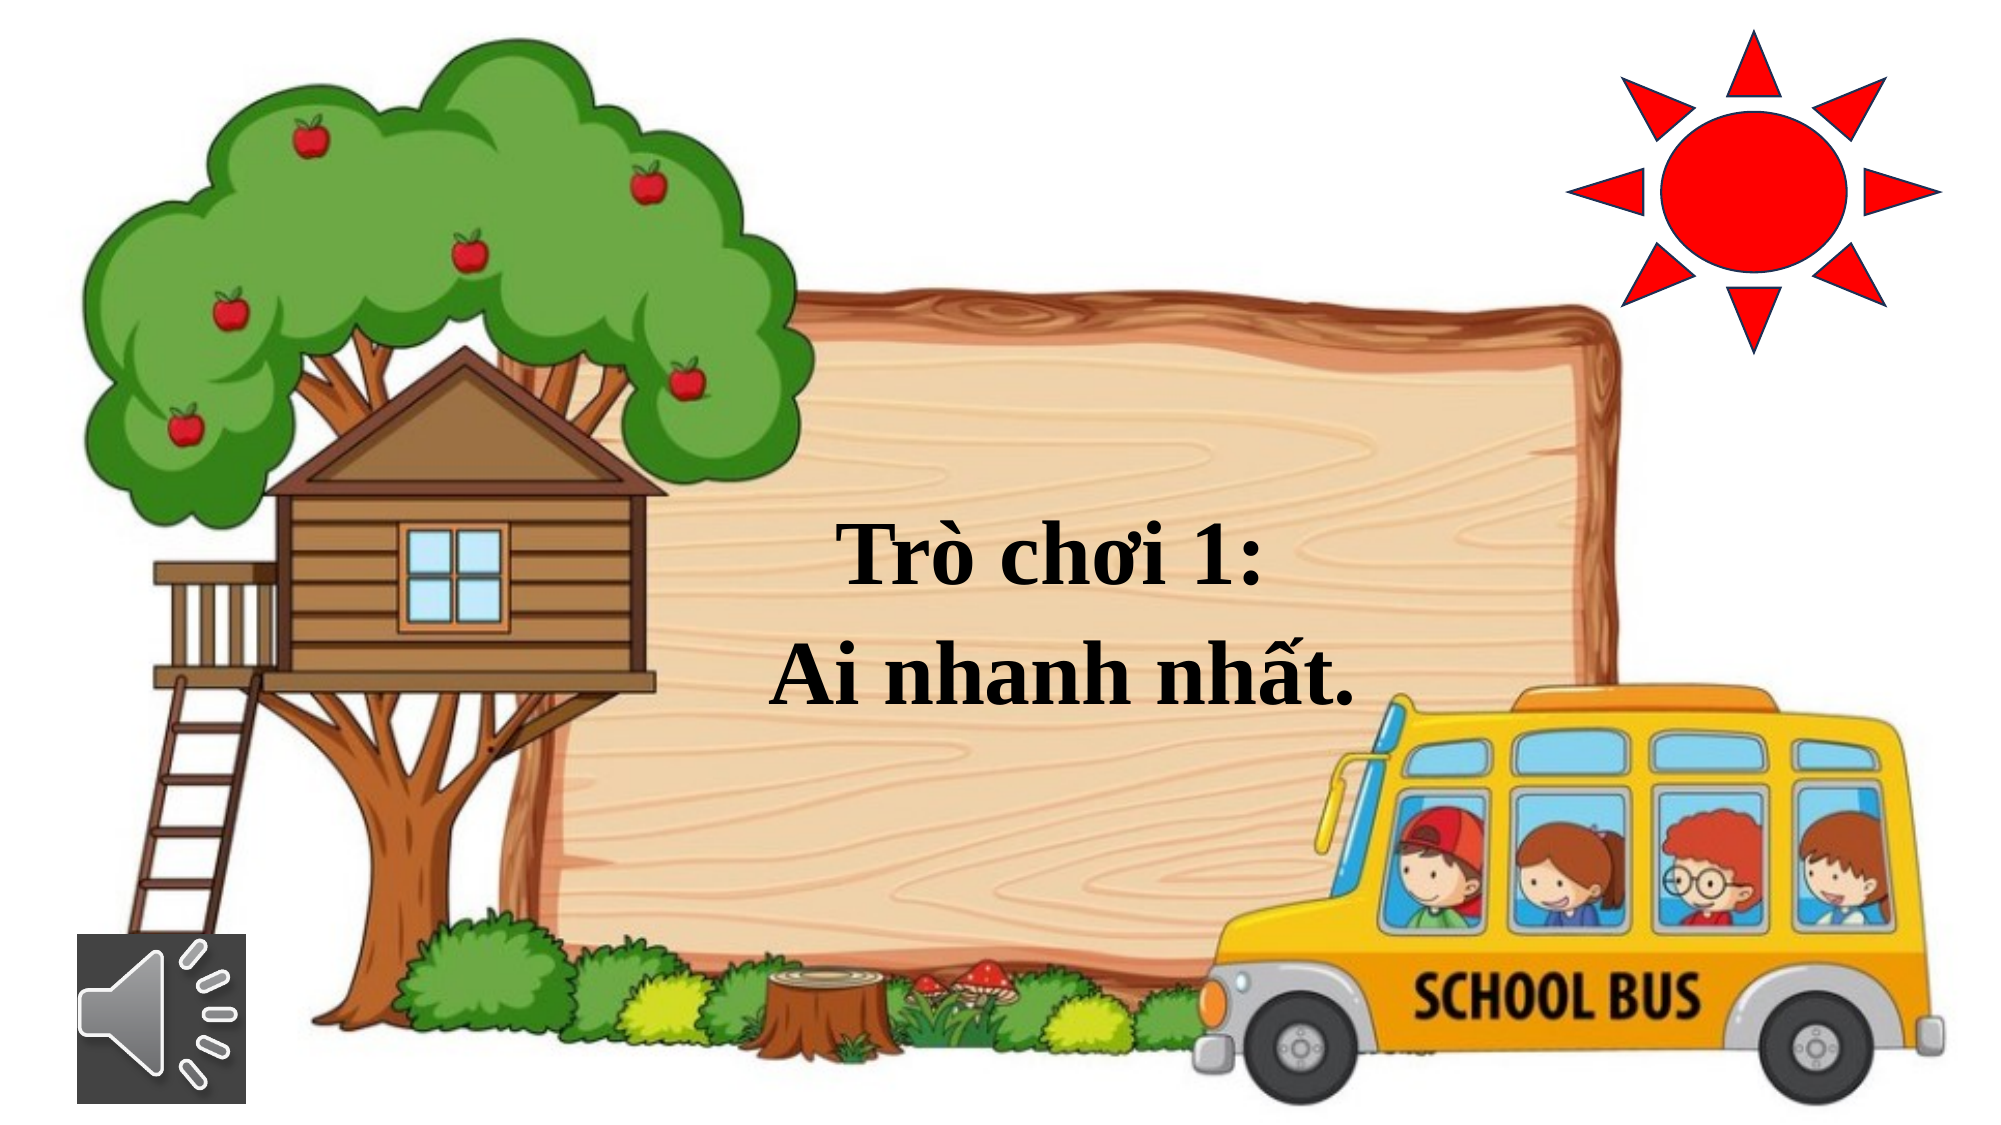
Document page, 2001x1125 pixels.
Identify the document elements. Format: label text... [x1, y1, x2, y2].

text_box [1863, 167, 1943, 217]
text_box [1725, 286, 1783, 356]
text_box Trò chơi 1: Ai nhanh nhất. [668, 485, 1458, 731]
text_box [1725, 28, 1783, 98]
text_box [1660, 110, 1848, 274]
text_box [1620, 241, 1697, 308]
text_box [1564, 167, 1645, 217]
picture [0, 0, 2001, 1125]
text_box [1811, 241, 1888, 308]
text_box [1620, 76, 1697, 143]
text_box [1811, 76, 1888, 143]
